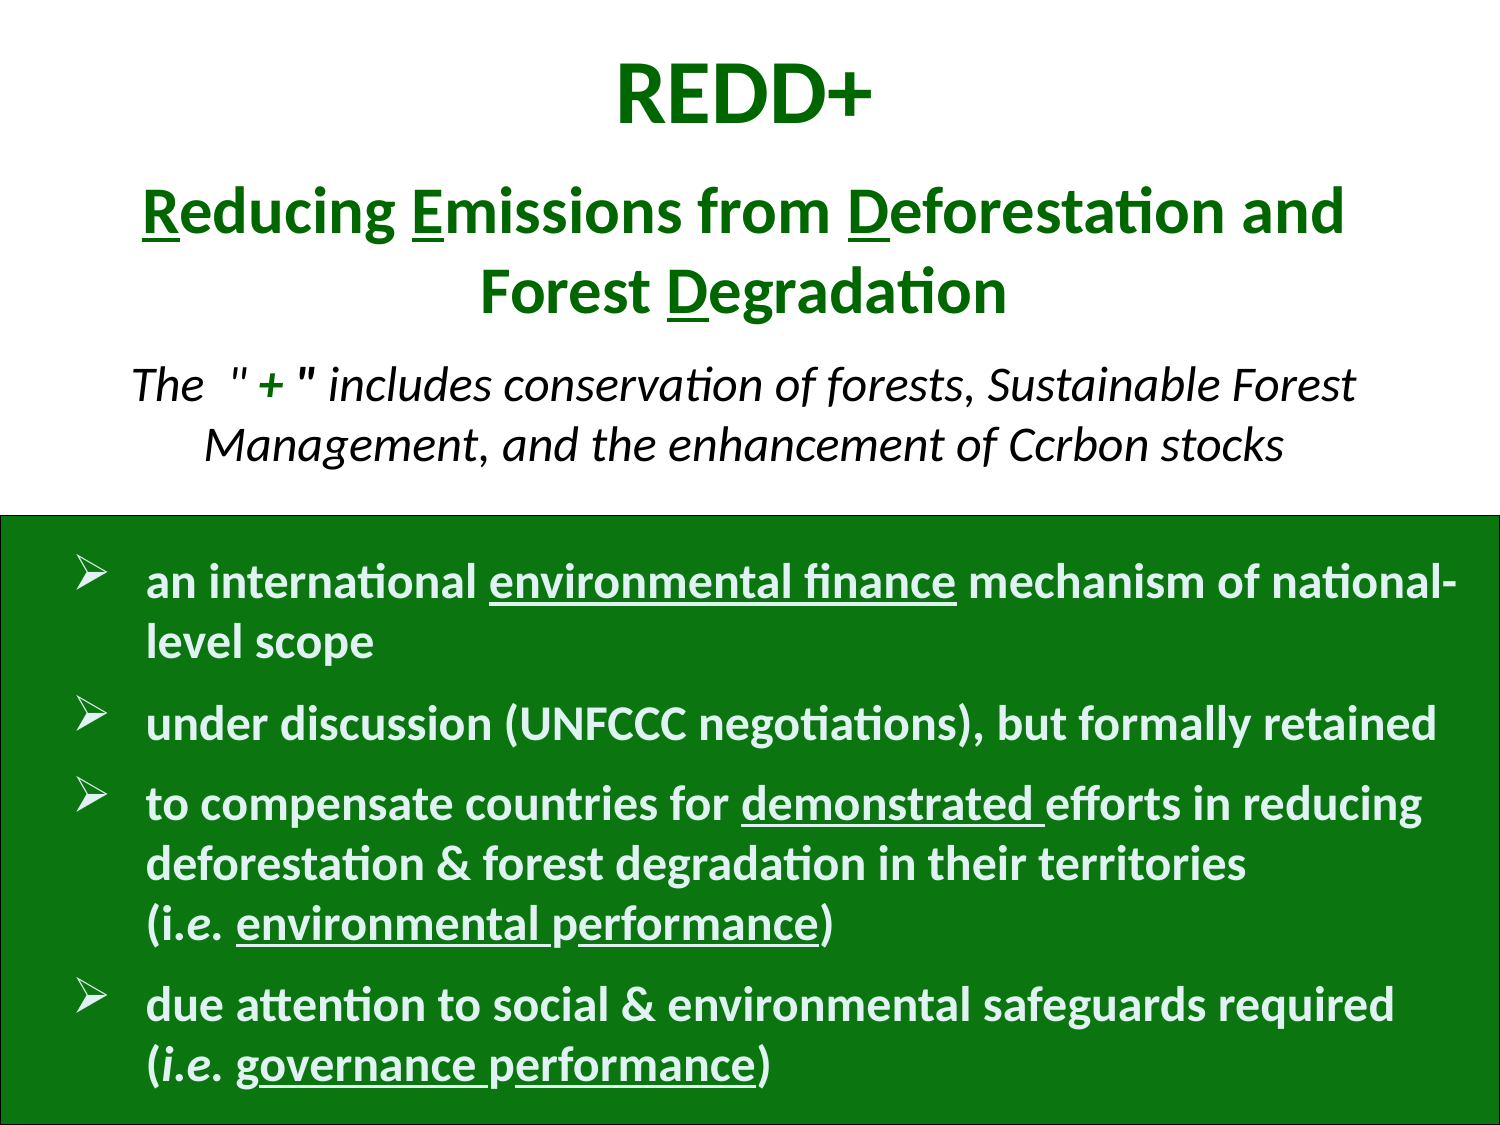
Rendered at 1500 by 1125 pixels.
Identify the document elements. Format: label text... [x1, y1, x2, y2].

text_box an international environmental finance mechanism of national-level scope under discussion (UNFCCC negotiations), but formally retained to compensate countries for demonstrated efforts in reducing deforestation & forest degradation in their territories (i.e. environmental performance) due attention to social & environmental safeguards required (i.e. governance performance) [0, 515, 1500, 1125]
text_box REDD+ Reducing Emissions from Deforestation and Forest Degradation The " + " includes conservation of forests, Sustainable Forest Management, and the enhancement of Ccrbon stocks [35, 23, 1454, 481]
